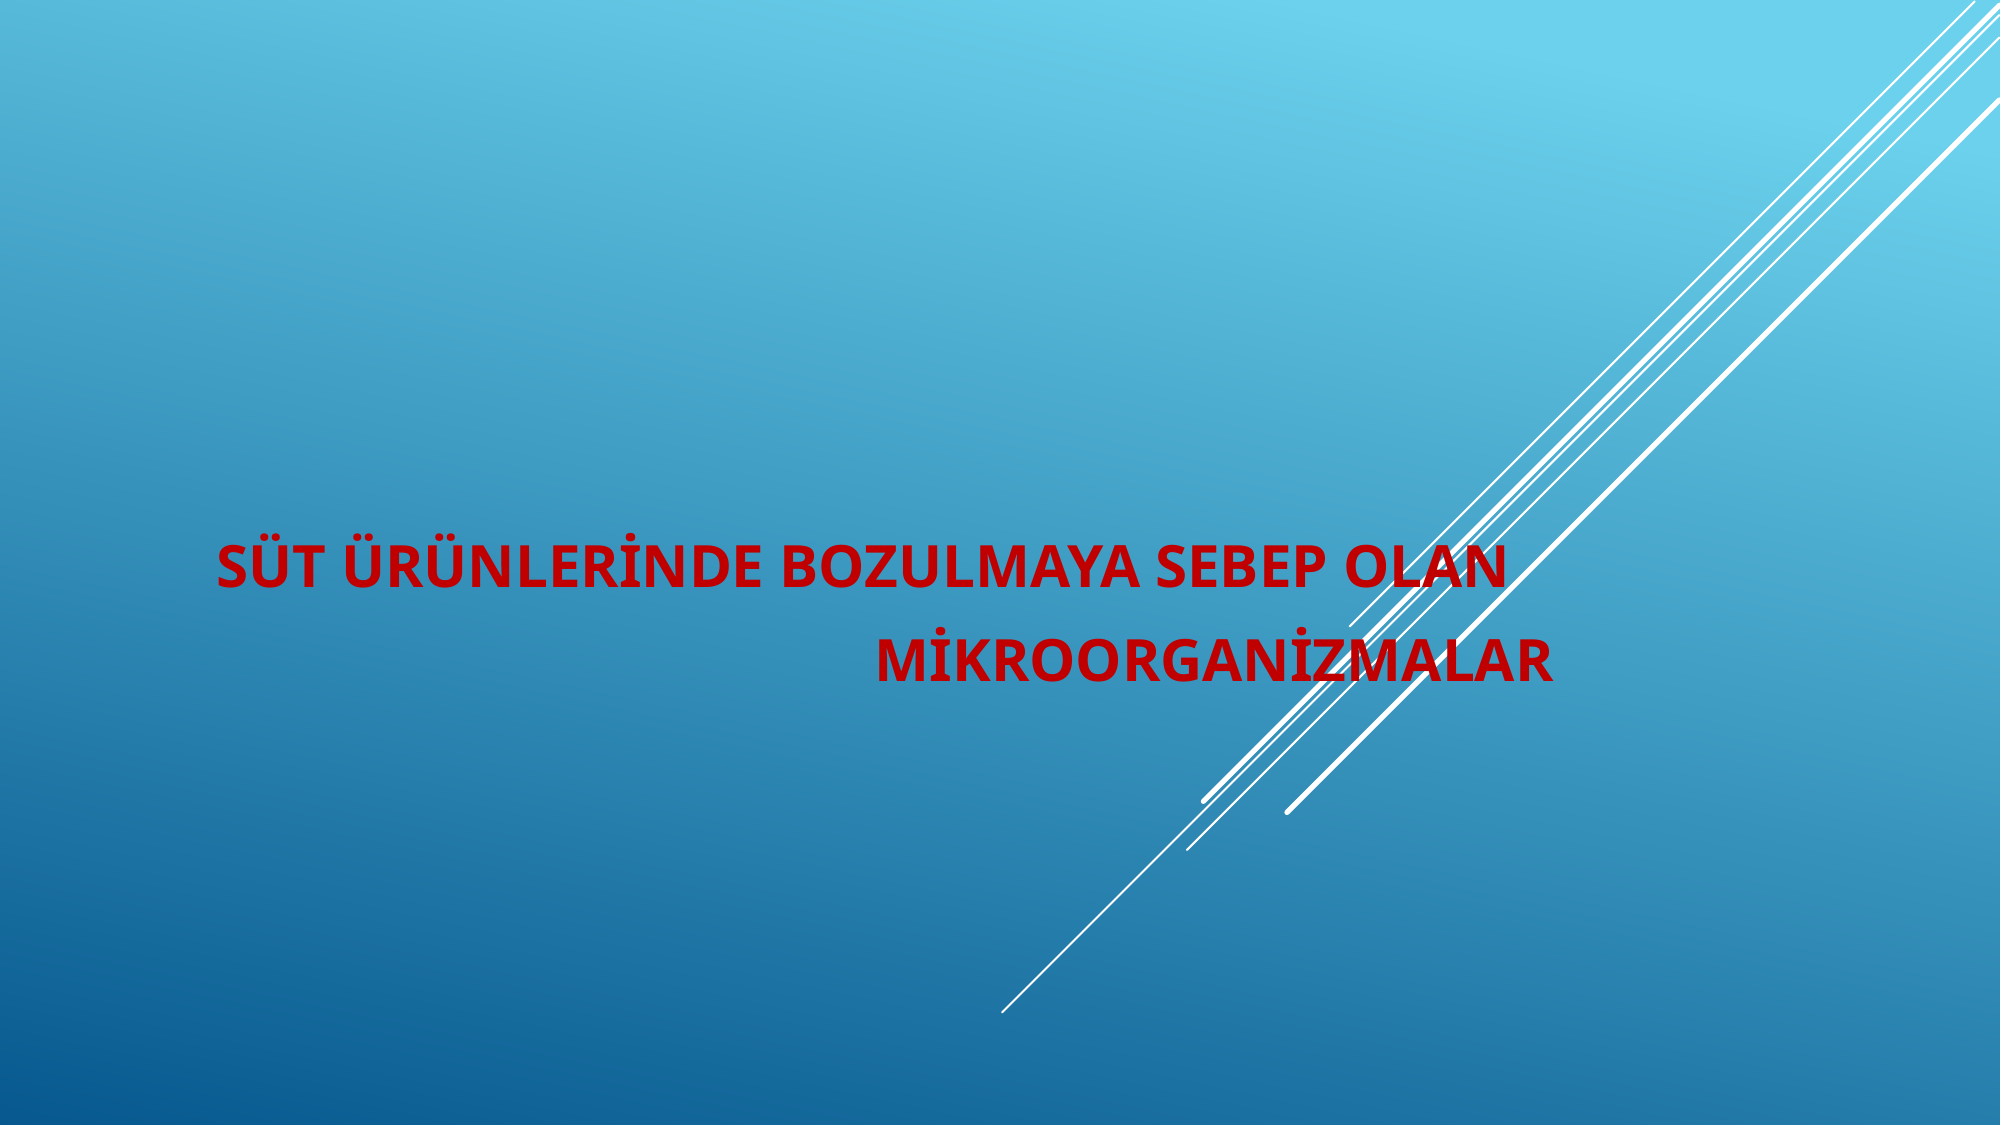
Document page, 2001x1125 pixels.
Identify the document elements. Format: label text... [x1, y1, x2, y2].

subtitle SÜT ÜRÜNLERİNDE BOZULMAYA SEBEP OLAN MİKROORGANİZMALAR [109, 521, 2000, 709]
